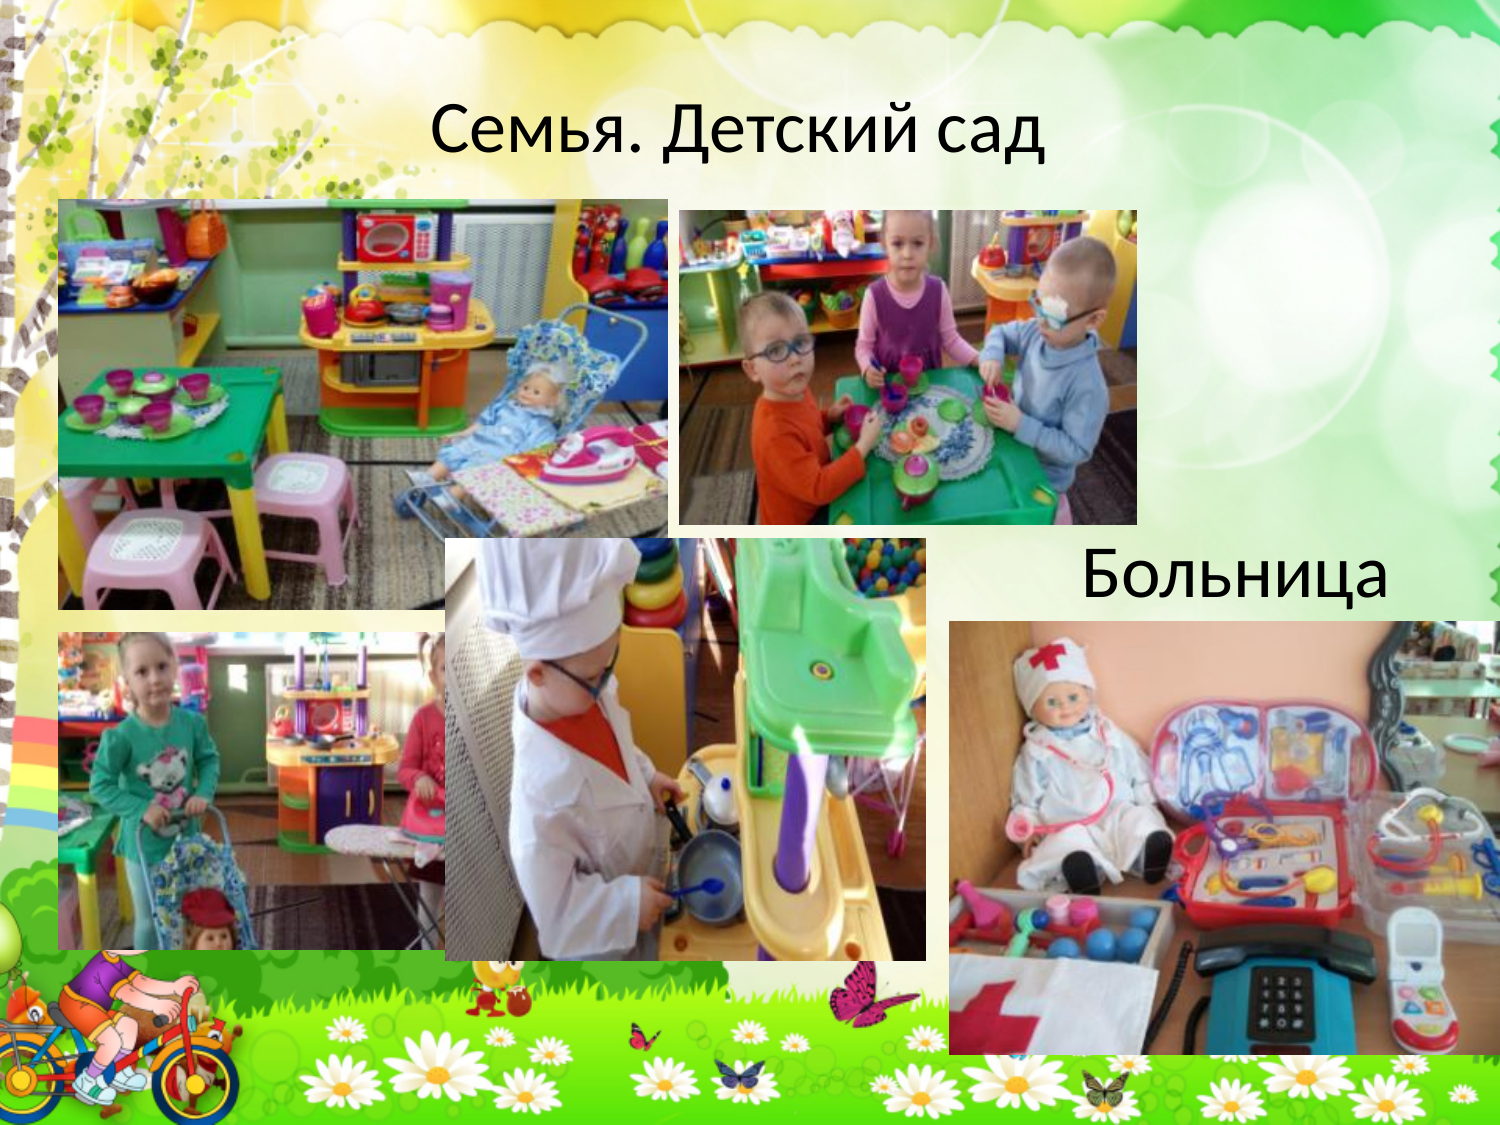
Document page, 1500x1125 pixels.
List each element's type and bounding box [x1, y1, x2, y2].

picture [0, 0, 1500, 1125]
list [58, 198, 669, 610]
